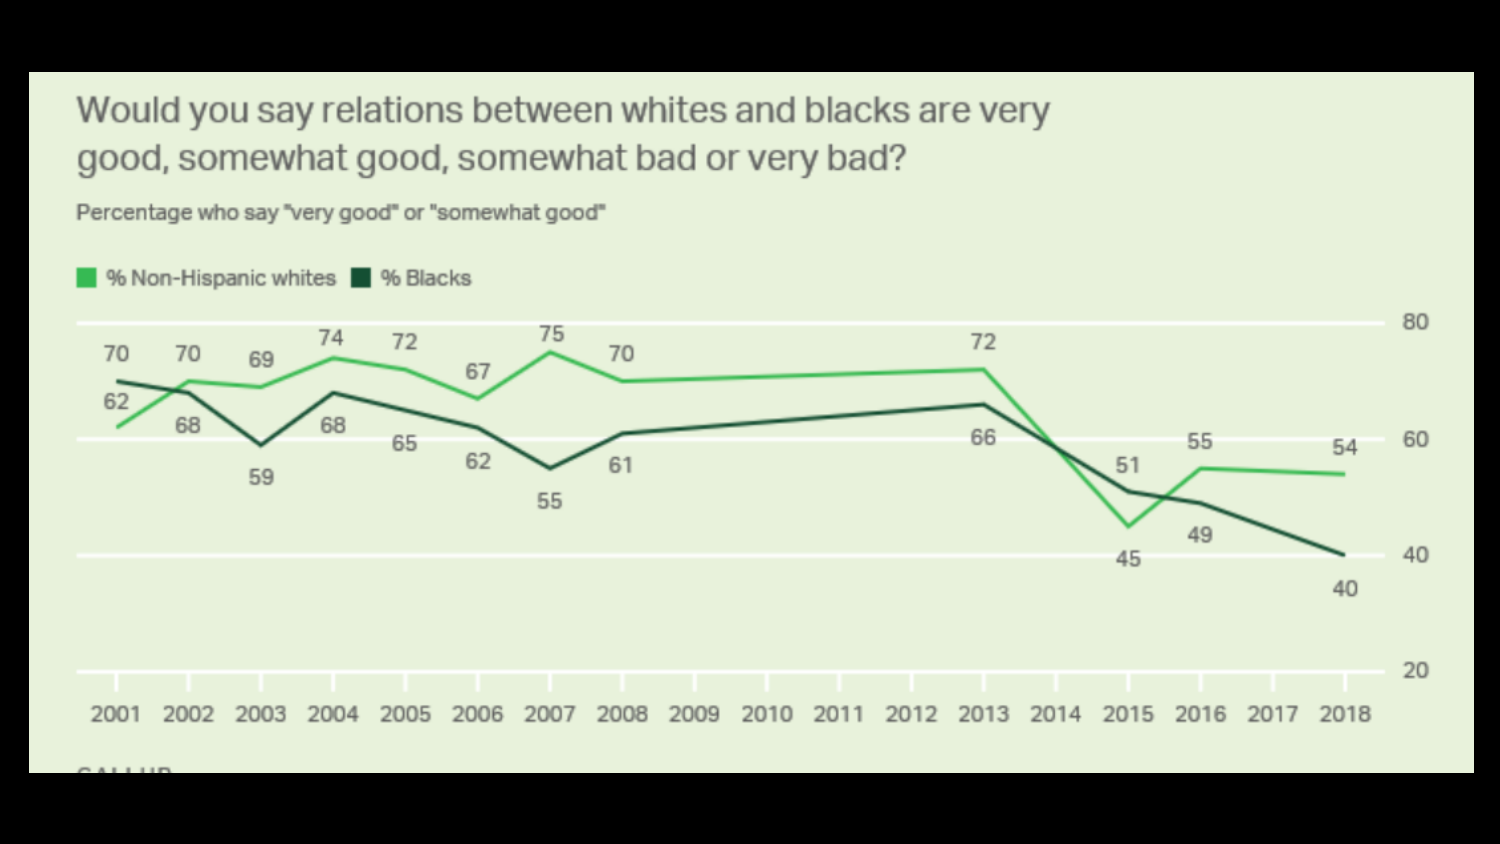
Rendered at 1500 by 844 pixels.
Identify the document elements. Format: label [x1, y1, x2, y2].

picture [29, 72, 1474, 773]
